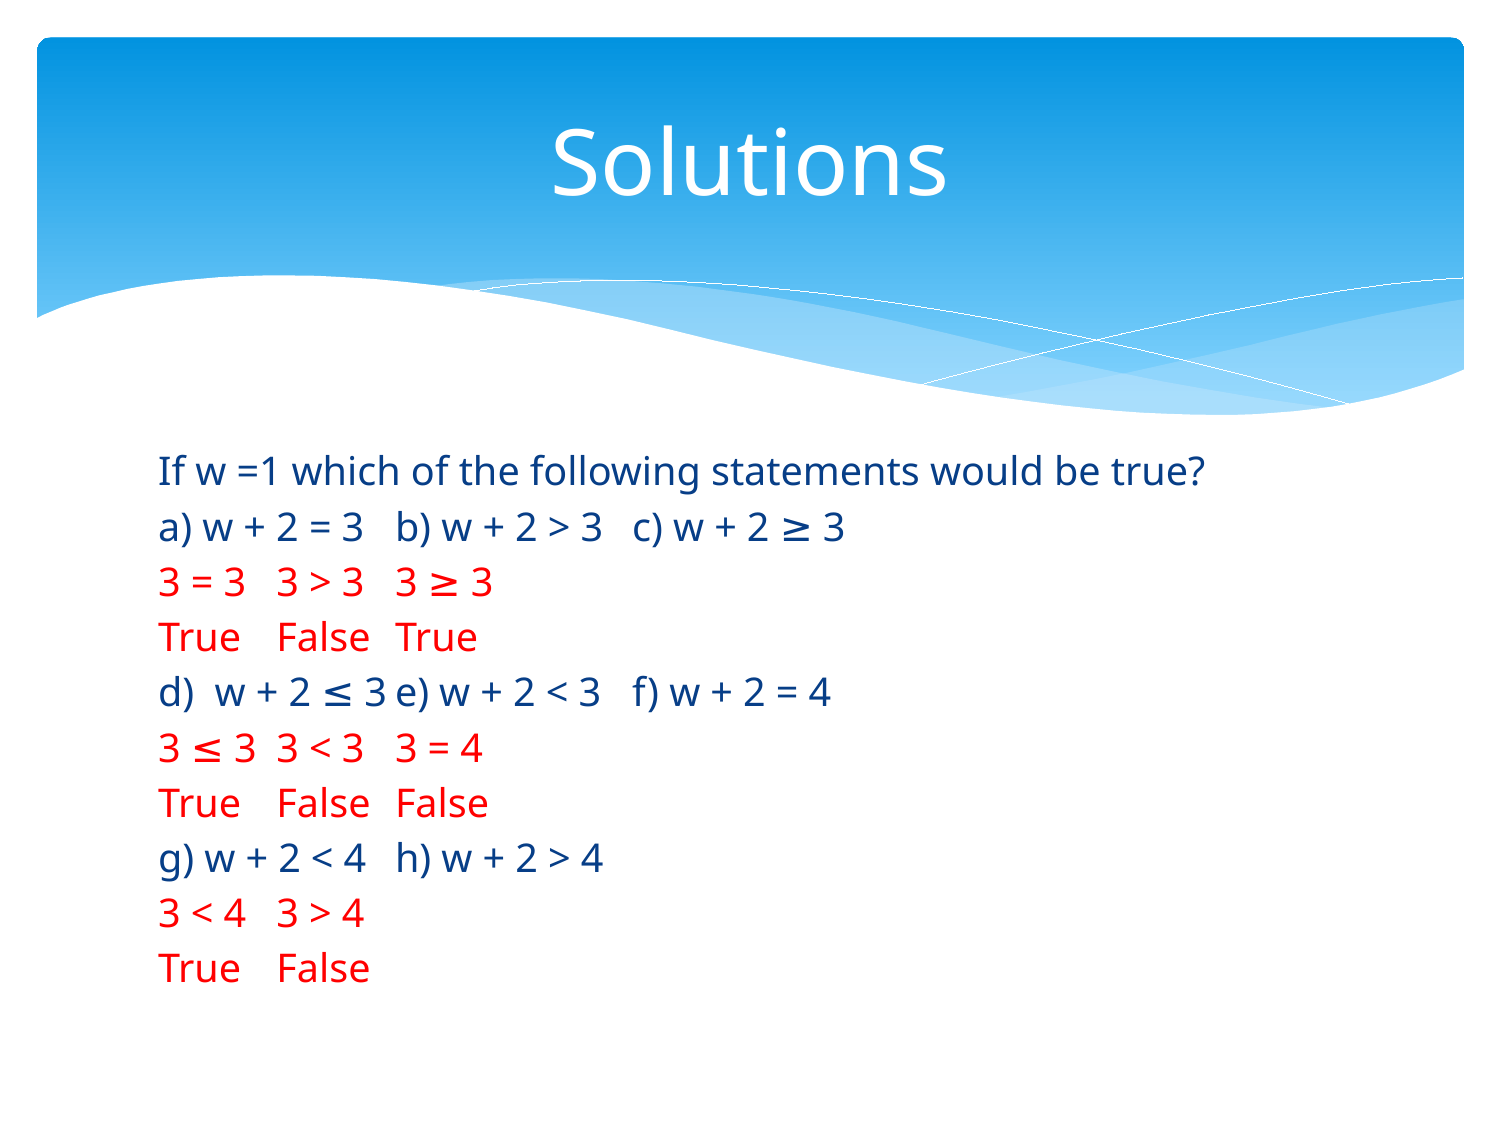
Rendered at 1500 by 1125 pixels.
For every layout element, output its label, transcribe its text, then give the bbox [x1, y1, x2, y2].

title Solutions [75, 55, 1425, 261]
list If w =1 which of the following statements would be true? a) w + 2 = 3 b) w + 2 > 3 c) w + 2 ≥ 3 3 = 3 3 > 3 3 ≥ 3 True False True d) w + 2 ≤ 3 e) w + 2 < 3 f) w + 2 = 4 3 ≤ 3 3 < 3 3 = 4 True False False g) w + 2 < 4 h) w + 2 > 4 3 < 4 3 > 4 True False [143, 438, 1359, 1005]
